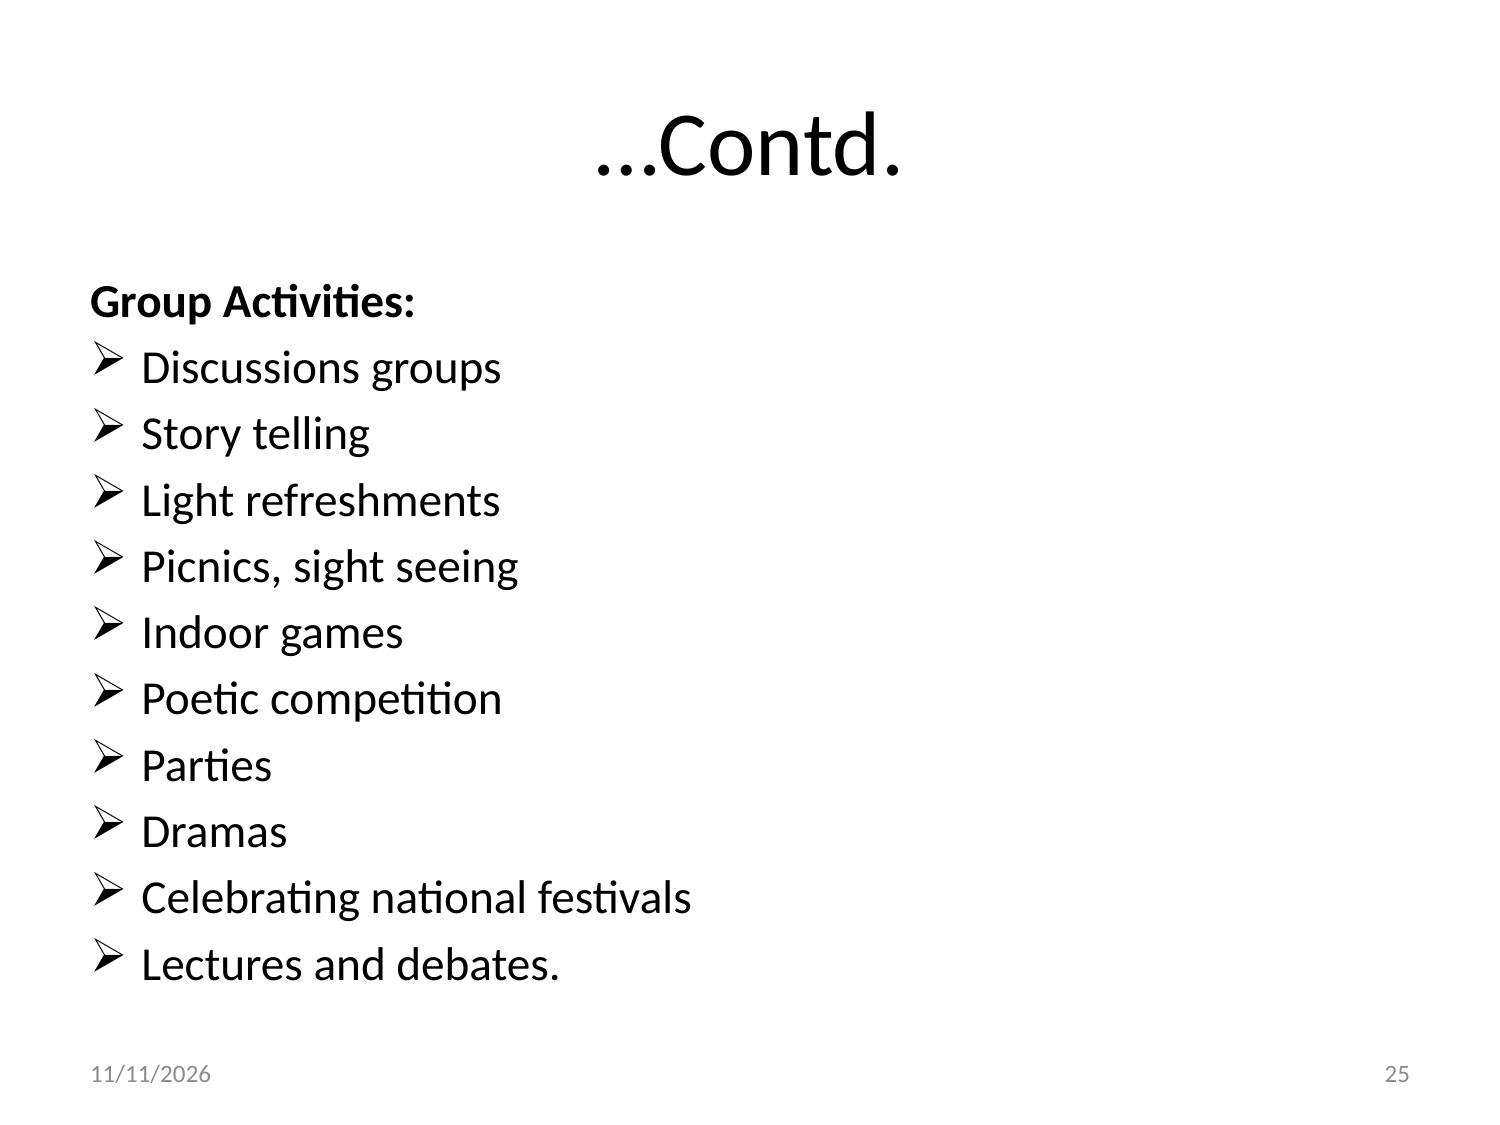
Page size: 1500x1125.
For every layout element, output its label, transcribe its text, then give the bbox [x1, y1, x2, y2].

title …Contd. [75, 45, 1425, 233]
list Group Activities: Discussions groups Story telling Light refreshments Picnics, sight seeing Indoor games Poetic competition Parties Dramas Celebrating national festivals Lectures and debates. [75, 262, 1425, 1005]
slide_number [75, 1042, 425, 1103]
slide_number 25 [1074, 1042, 1425, 1103]
